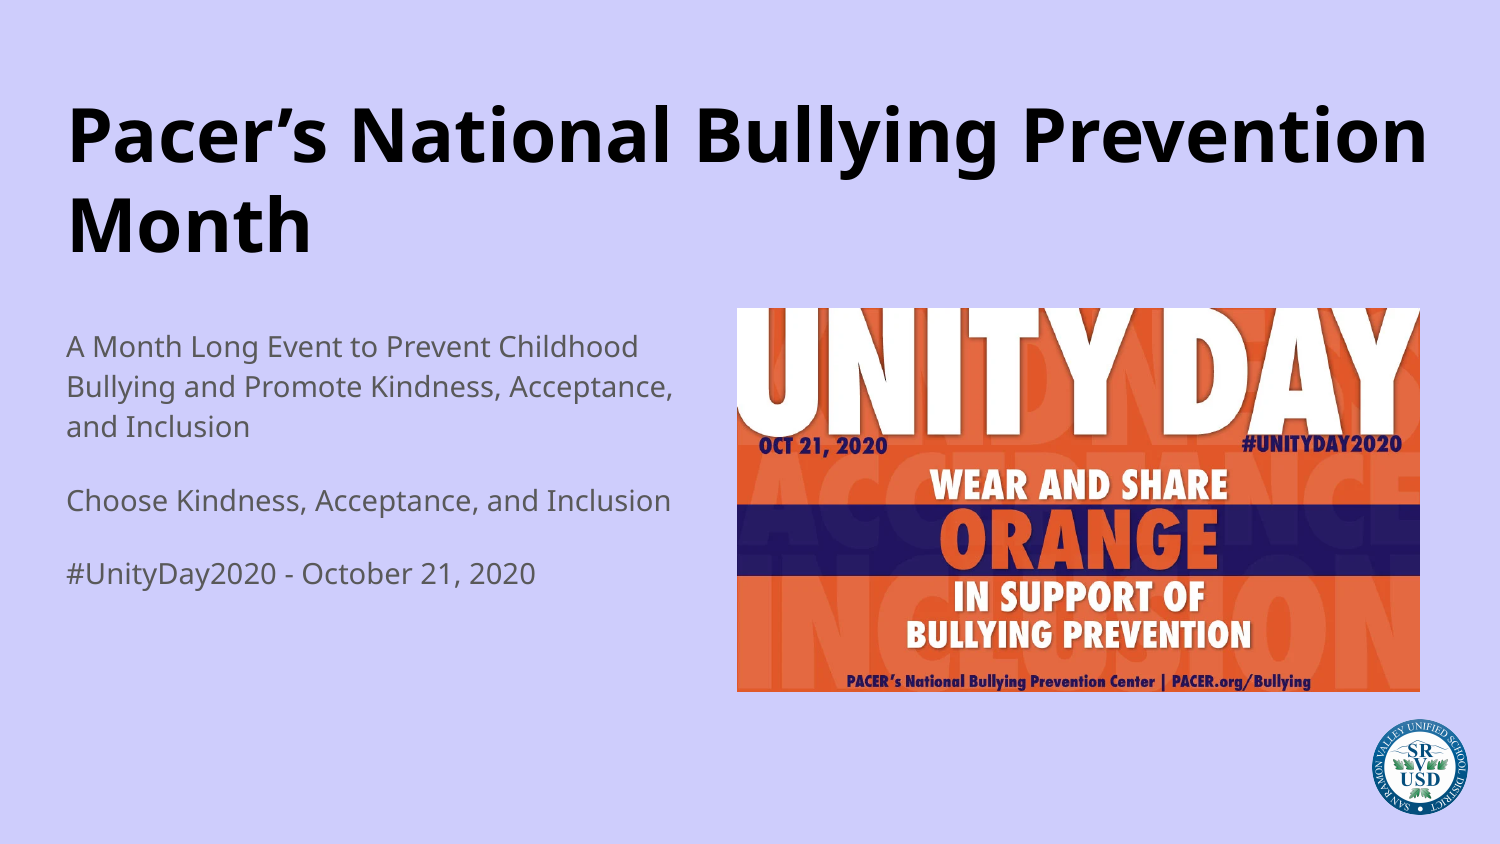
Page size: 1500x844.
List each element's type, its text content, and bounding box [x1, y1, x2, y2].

picture [1371, 719, 1468, 816]
title Pacer’s National Bullying Prevention Month [51, 72, 1449, 167]
picture [737, 307, 1420, 692]
list A Month Long Event to Prevent Childhood Bullying and Promote Kindness, Acceptance, and Inclusion Choose Kindness, Acceptance, and Inclusion #UnityDay2020 - October 21, 2020 [51, 308, 708, 781]
